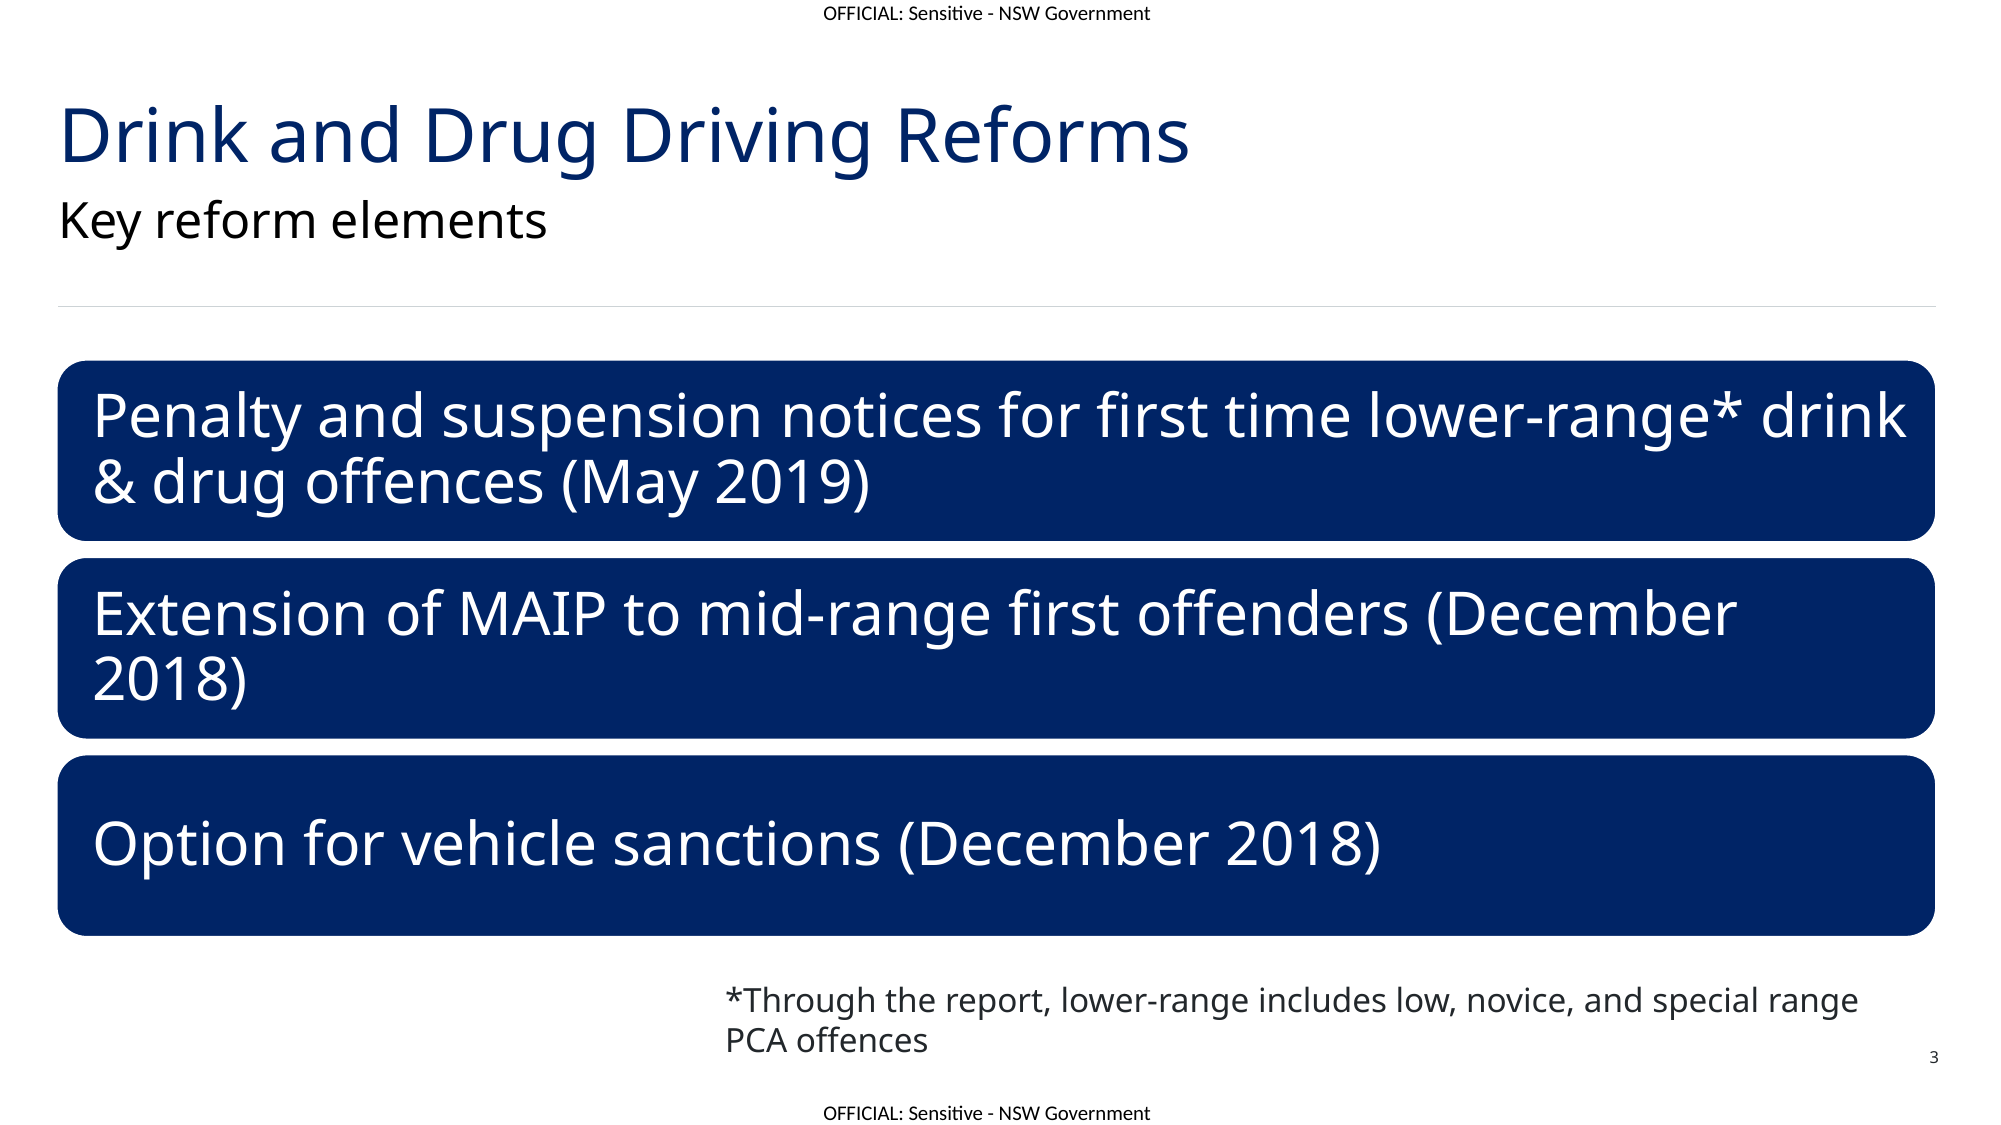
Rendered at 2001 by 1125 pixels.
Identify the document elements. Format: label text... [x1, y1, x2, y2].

text_box *Through the report, lower-range includes low, novice, and special range PCA offences [725, 979, 1918, 1060]
title Drink and Drug Driving Reforms [58, 87, 1576, 179]
list Key reform elements [58, 188, 1937, 250]
slide_number 3 [1917, 1047, 1940, 1070]
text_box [55, 358, 1937, 938]
